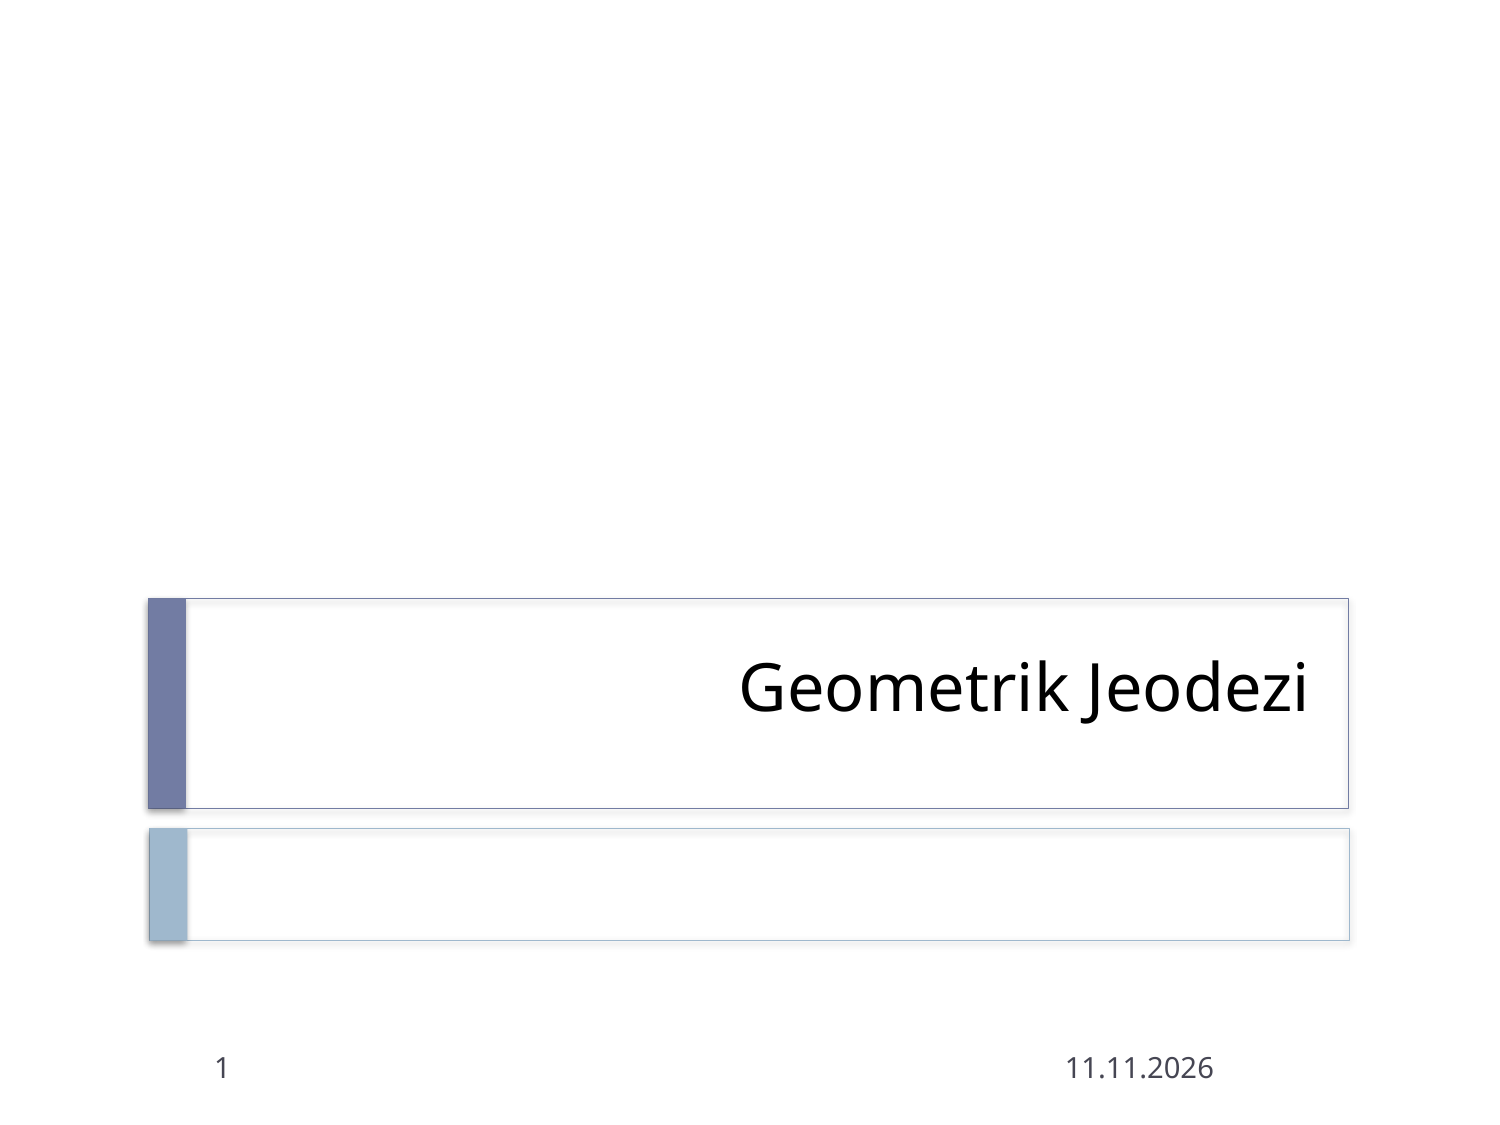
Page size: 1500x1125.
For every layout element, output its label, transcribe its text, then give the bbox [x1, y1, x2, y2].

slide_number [1050, 1042, 1425, 1103]
title Geometrik Jeodezi [200, 637, 1325, 800]
slide_number 1 [199, 1042, 400, 1103]
